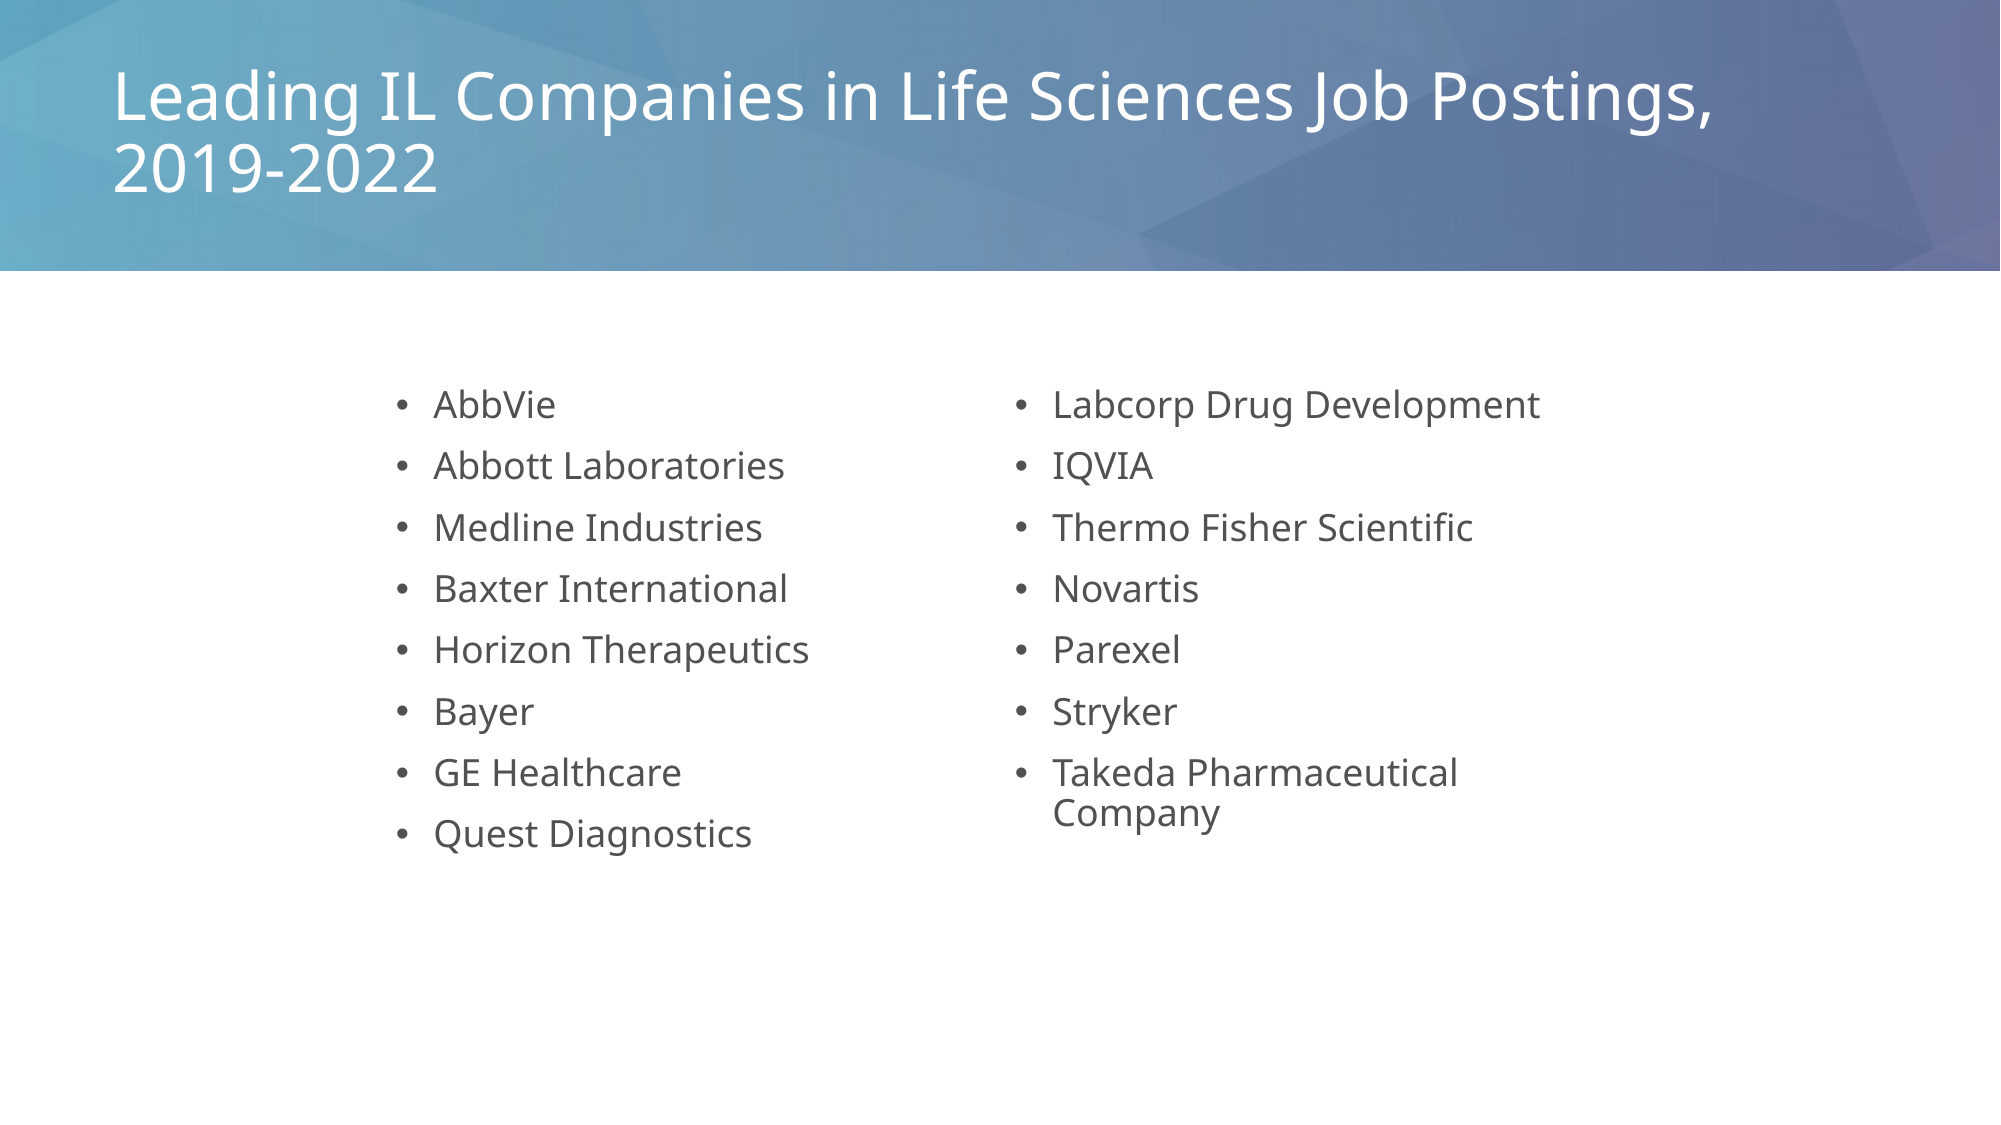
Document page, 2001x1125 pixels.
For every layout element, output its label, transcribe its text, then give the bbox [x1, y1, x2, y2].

list AbbVie Abbott Laboratories Medline Industries Baxter International Horizon Therapeutics Bayer GE Healthcare Quest Diagnostics Labcorp Drug Development IQVIA Thermo Fisher Scientific Novartis Parexel Stryker Takeda Pharmaceutical Company [380, 378, 1620, 876]
title Leading IL Companies in Life Sciences Job Postings, 2019-2022 [97, 0, 1863, 270]
picture [0, 0, 2000, 271]
